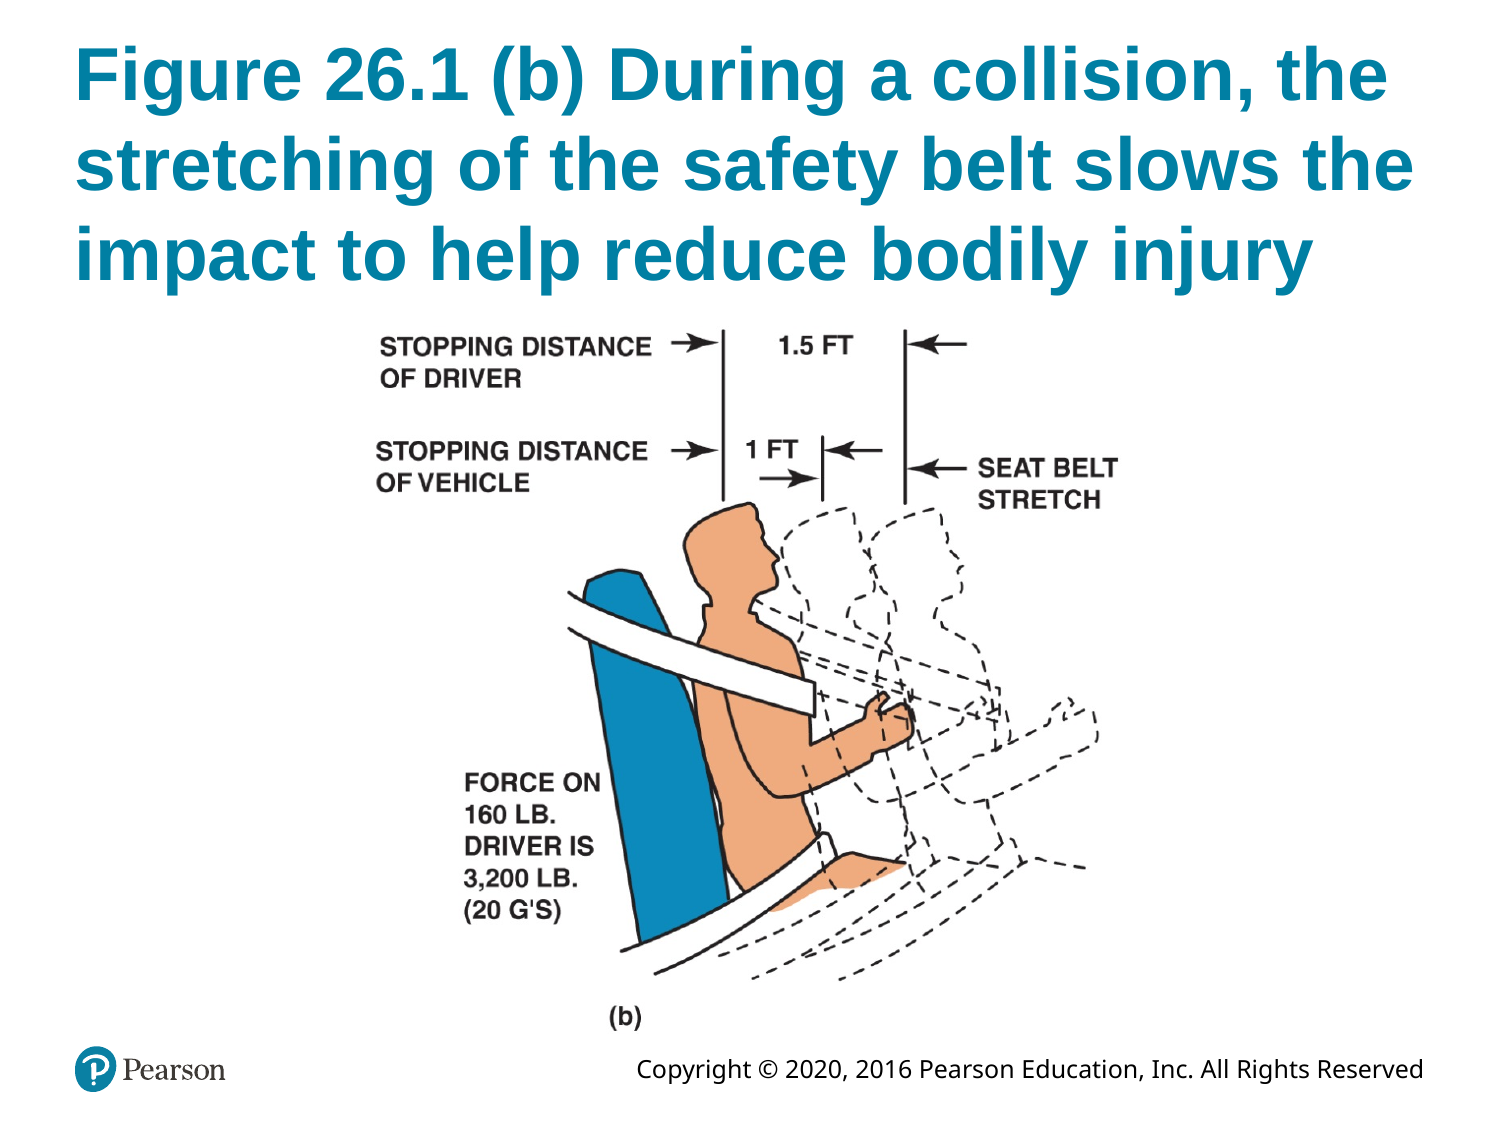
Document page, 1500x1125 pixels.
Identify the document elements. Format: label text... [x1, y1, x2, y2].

picture [375, 325, 1122, 1034]
title Figure 26.1 (b) During a collision, the stretching of the safety belt slows the impact to help reduce bodily injury [74, 25, 1425, 296]
